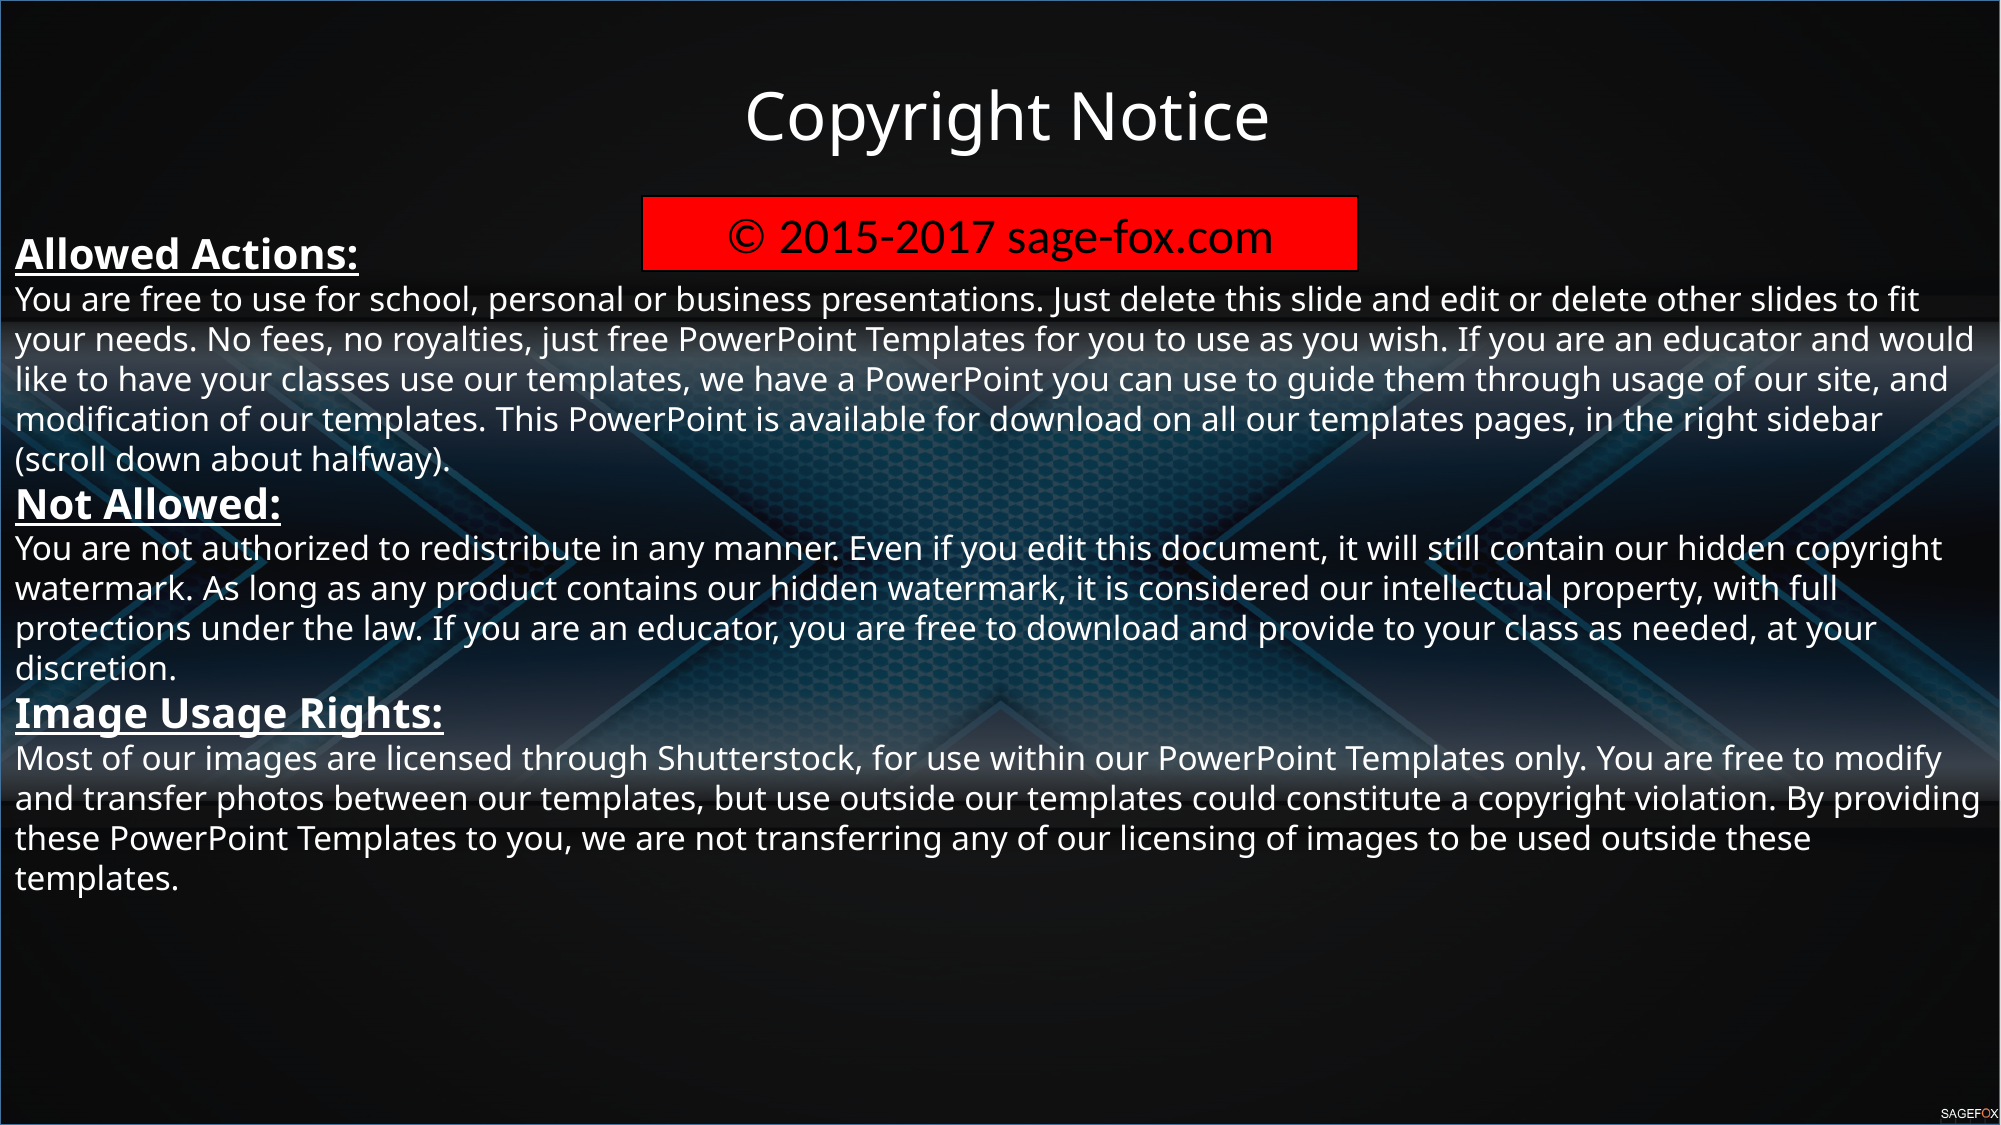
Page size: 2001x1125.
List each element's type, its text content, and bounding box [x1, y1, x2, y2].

text_box Allowed Actions: You are free to use for school, personal or business presentations. Just delete this slide and edit or delete other slides to fit your needs. No fees, no royalties, just free PowerPoint Templates for you to use as you wish. If you are an educator and would like to have your classes use our templates, we have a PowerPoint you can use to guide them through usage of our site, and modification of our templates. This PowerPoint is available for download on all our templates pages, in the right sidebar (scroll down about halfway). Not Allowed: You are not authorized to redistribute in any manner. Even if you edit this document, it will still contain our hidden copyright watermark. As long as any product contains our hidden watermark, it is considered our intellectual property, with full protections under the law. If you are an educator, you are free to download and provide to your class as needed, at your discretion. Image Usage Rights: Most of our images are licensed through Shutterstock, for use within our PowerPoint Templates only. You are free to modify and transfer photos between our templates, but use outside our templates could constitute a copyright violation. By providing these PowerPoint Templates to you, we are not transferring any of our licensing of images to be used outside these templates. [0, 0, 2000, 1125]
text_box © 2015-2017 sage-fox.com [641, 196, 1358, 272]
title Copyright Notice [493, 60, 1524, 178]
